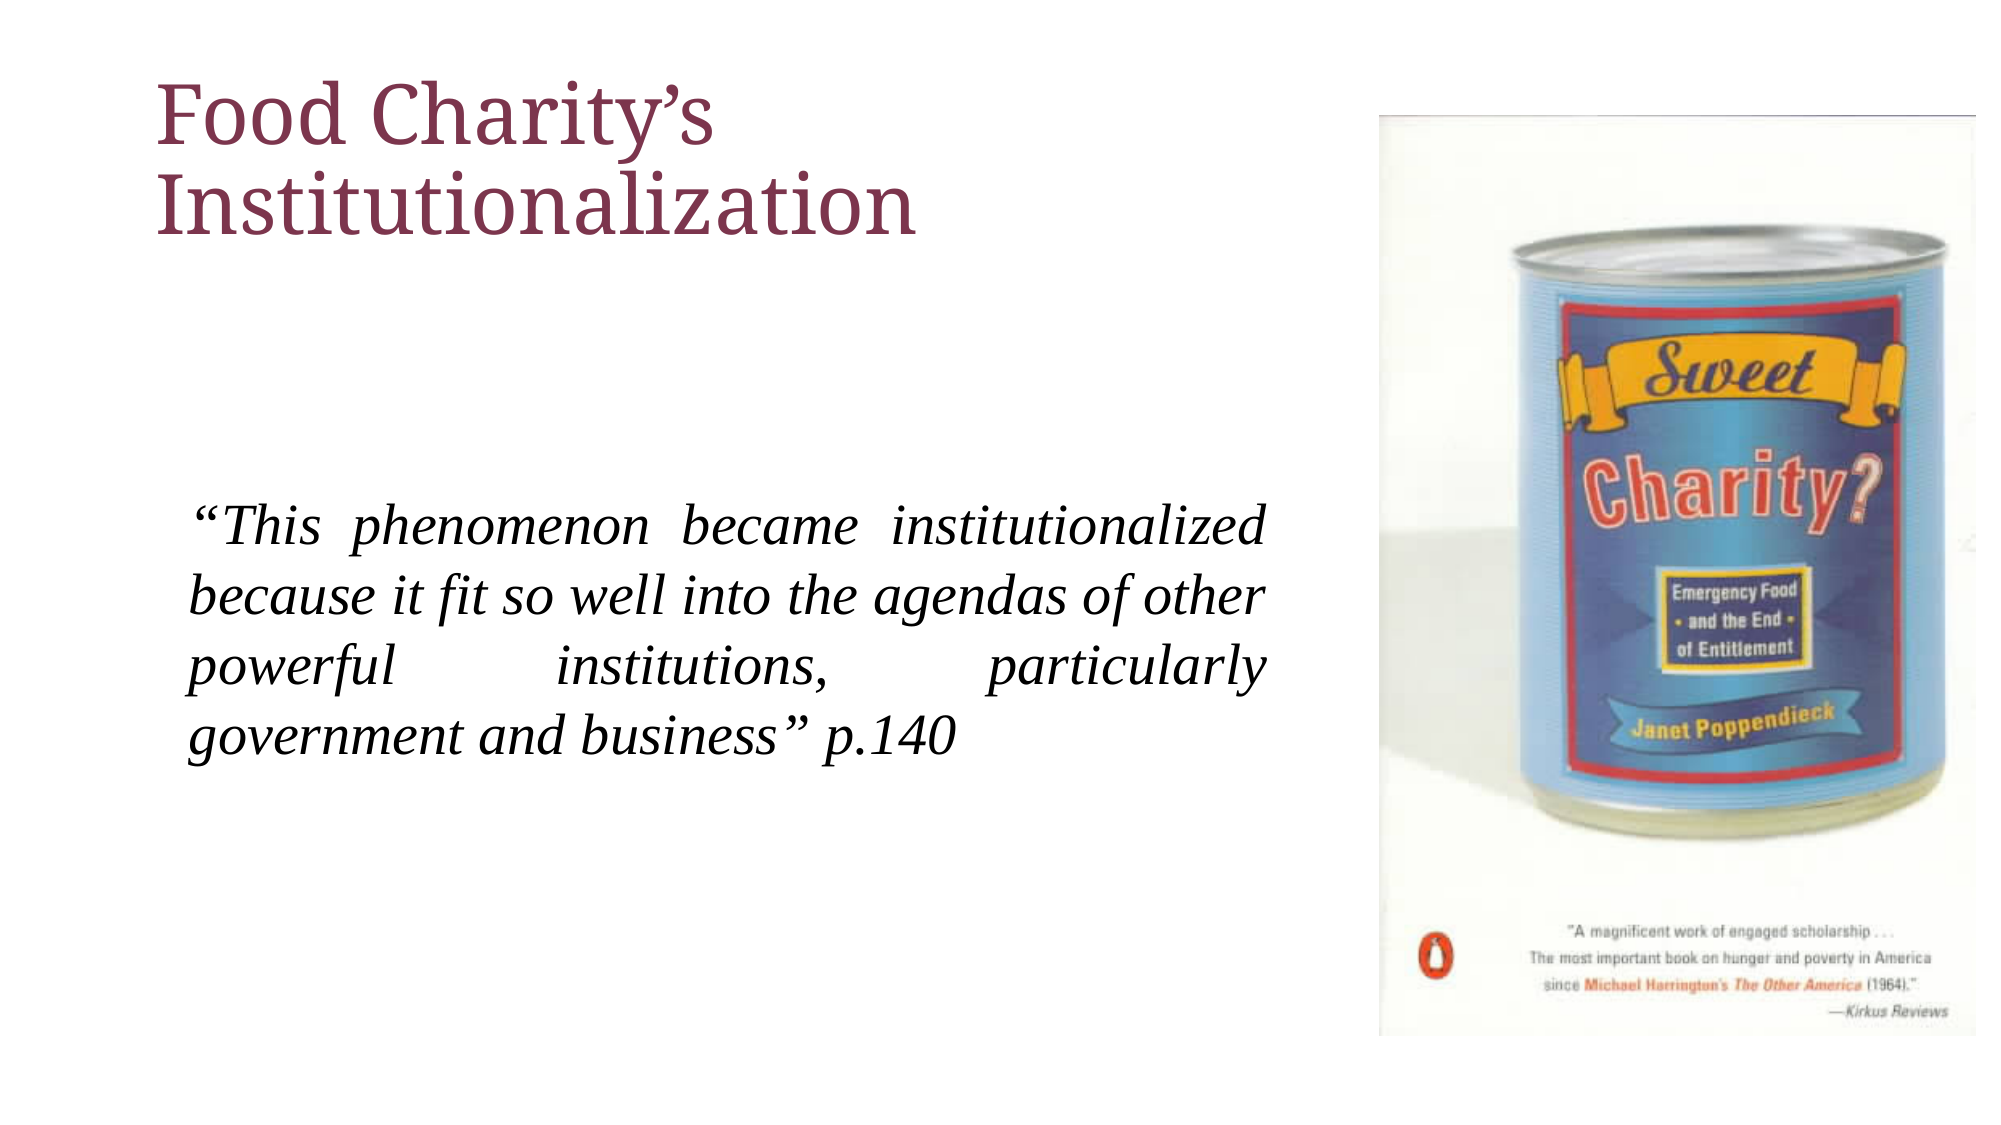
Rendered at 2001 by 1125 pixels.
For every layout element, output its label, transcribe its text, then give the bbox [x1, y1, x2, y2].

text_box “This phenomenon became institutionalized because it fit so well into the agendas of other powerful institutions, particularly government and business” p.140 [99, 479, 1358, 774]
picture [1379, 115, 1976, 1036]
title Food Charity’s Institutionalization [140, 52, 1399, 274]
